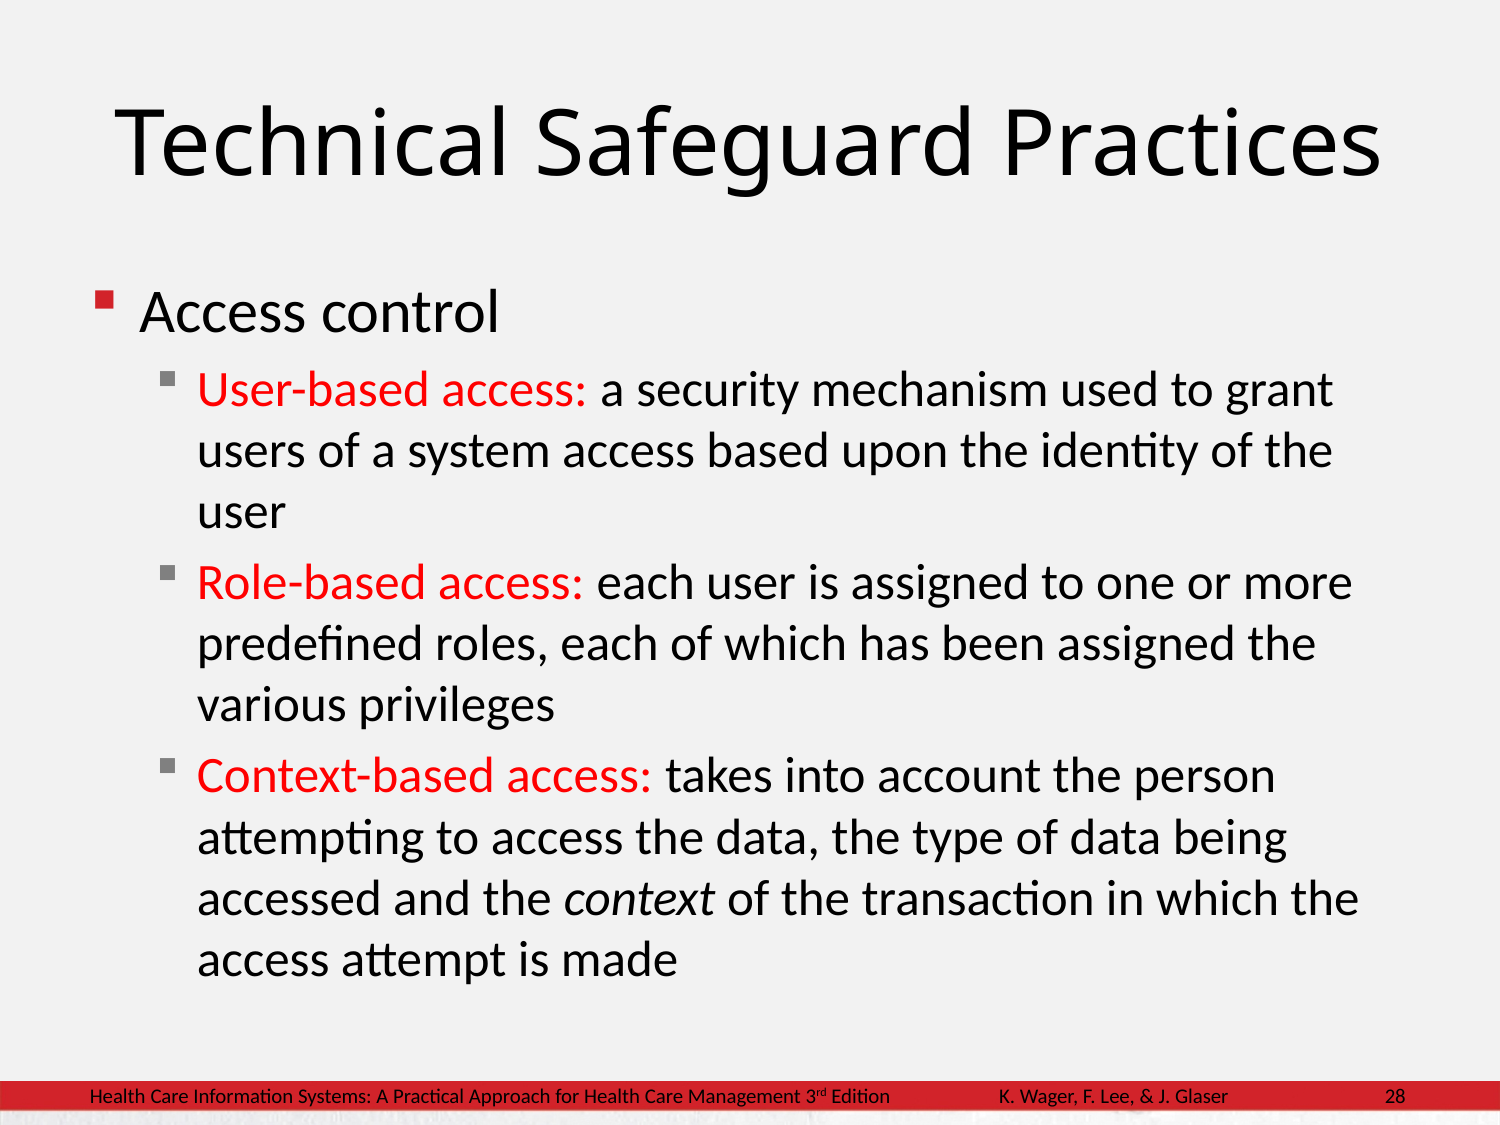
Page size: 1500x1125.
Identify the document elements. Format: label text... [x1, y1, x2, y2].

list Access control User-based access: a security mechanism used to grant users of a system access based upon the identity of the user Role-based access: each user is assigned to one or more predefined roles, each of which has been assigned the various privileges Context-based access: takes into account the person attempting to access the data, the type of data being accessed and the context of the transaction in which the access attempt is made [75, 262, 1425, 1005]
picture [0, 1081, 1500, 1125]
title Technical Safeguard Practices [75, 45, 1425, 233]
